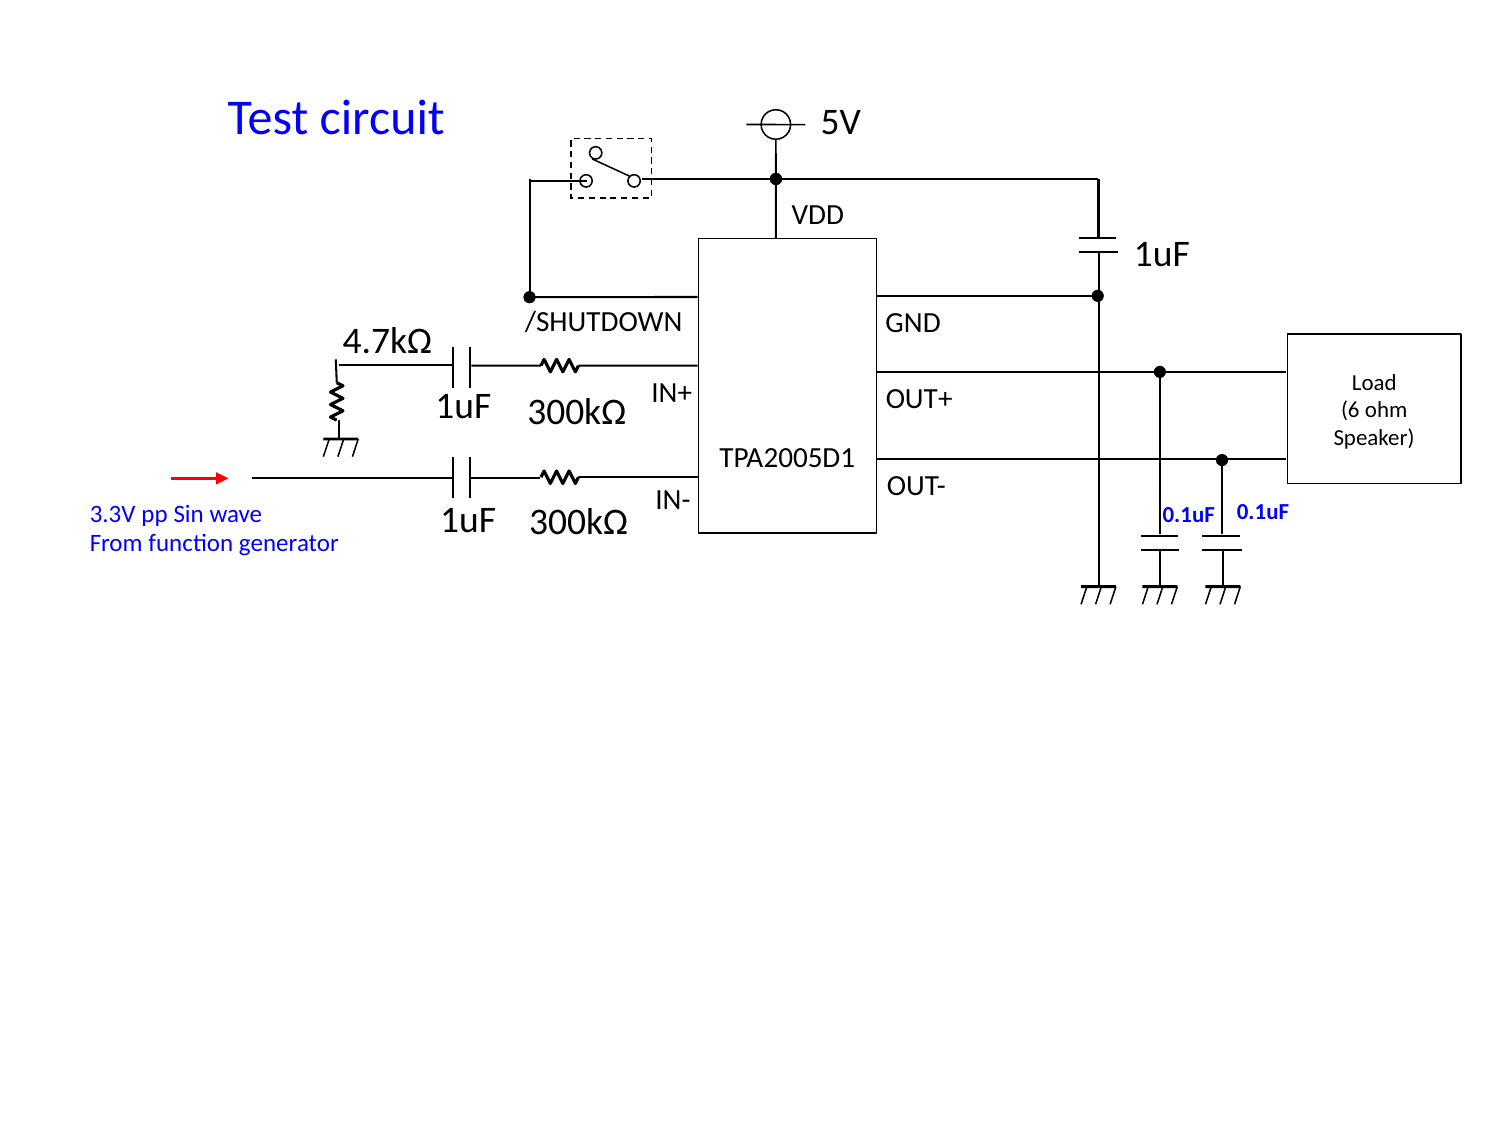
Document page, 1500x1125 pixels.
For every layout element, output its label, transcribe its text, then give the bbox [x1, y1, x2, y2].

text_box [323, 438, 359, 457]
text_box OUT+ [871, 371, 968, 422]
text_box 4.7kΩ [327, 308, 448, 369]
text_box IN+ [636, 365, 708, 416]
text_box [317, 391, 356, 412]
text_box 1uF [420, 373, 507, 434]
text_box GND [870, 296, 956, 346]
text_box /SHUTDOWN [510, 295, 698, 345]
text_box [1205, 586, 1241, 605]
text_box 5V [805, 89, 876, 150]
text_box 1uF [1119, 221, 1205, 282]
text_box 0.1uF [1226, 491, 1230, 534]
text_box IN- [640, 472, 706, 523]
text_box TPA2005D1 [698, 238, 877, 533]
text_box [540, 355, 579, 376]
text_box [581, 127, 642, 209]
text_box 0.1uF [1165, 491, 1217, 534]
text_box VDD [781, 187, 860, 238]
text_box 1uF [425, 487, 512, 548]
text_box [1142, 586, 1178, 605]
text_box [540, 467, 579, 487]
text_box 0.1uF [1226, 488, 1305, 531]
text_box 300kΩ [514, 489, 644, 550]
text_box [746, 94, 806, 155]
text_box 0.1uF [1147, 491, 1155, 534]
text_box 3.3V pp Sin wave From function generator [75, 489, 355, 565]
text_box Test circuit [212, 77, 460, 152]
text_box OUT- [872, 459, 961, 509]
text_box 300kΩ [512, 379, 642, 439]
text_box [1080, 586, 1117, 605]
text_box Load (6 ohm Speaker) [1287, 333, 1461, 484]
